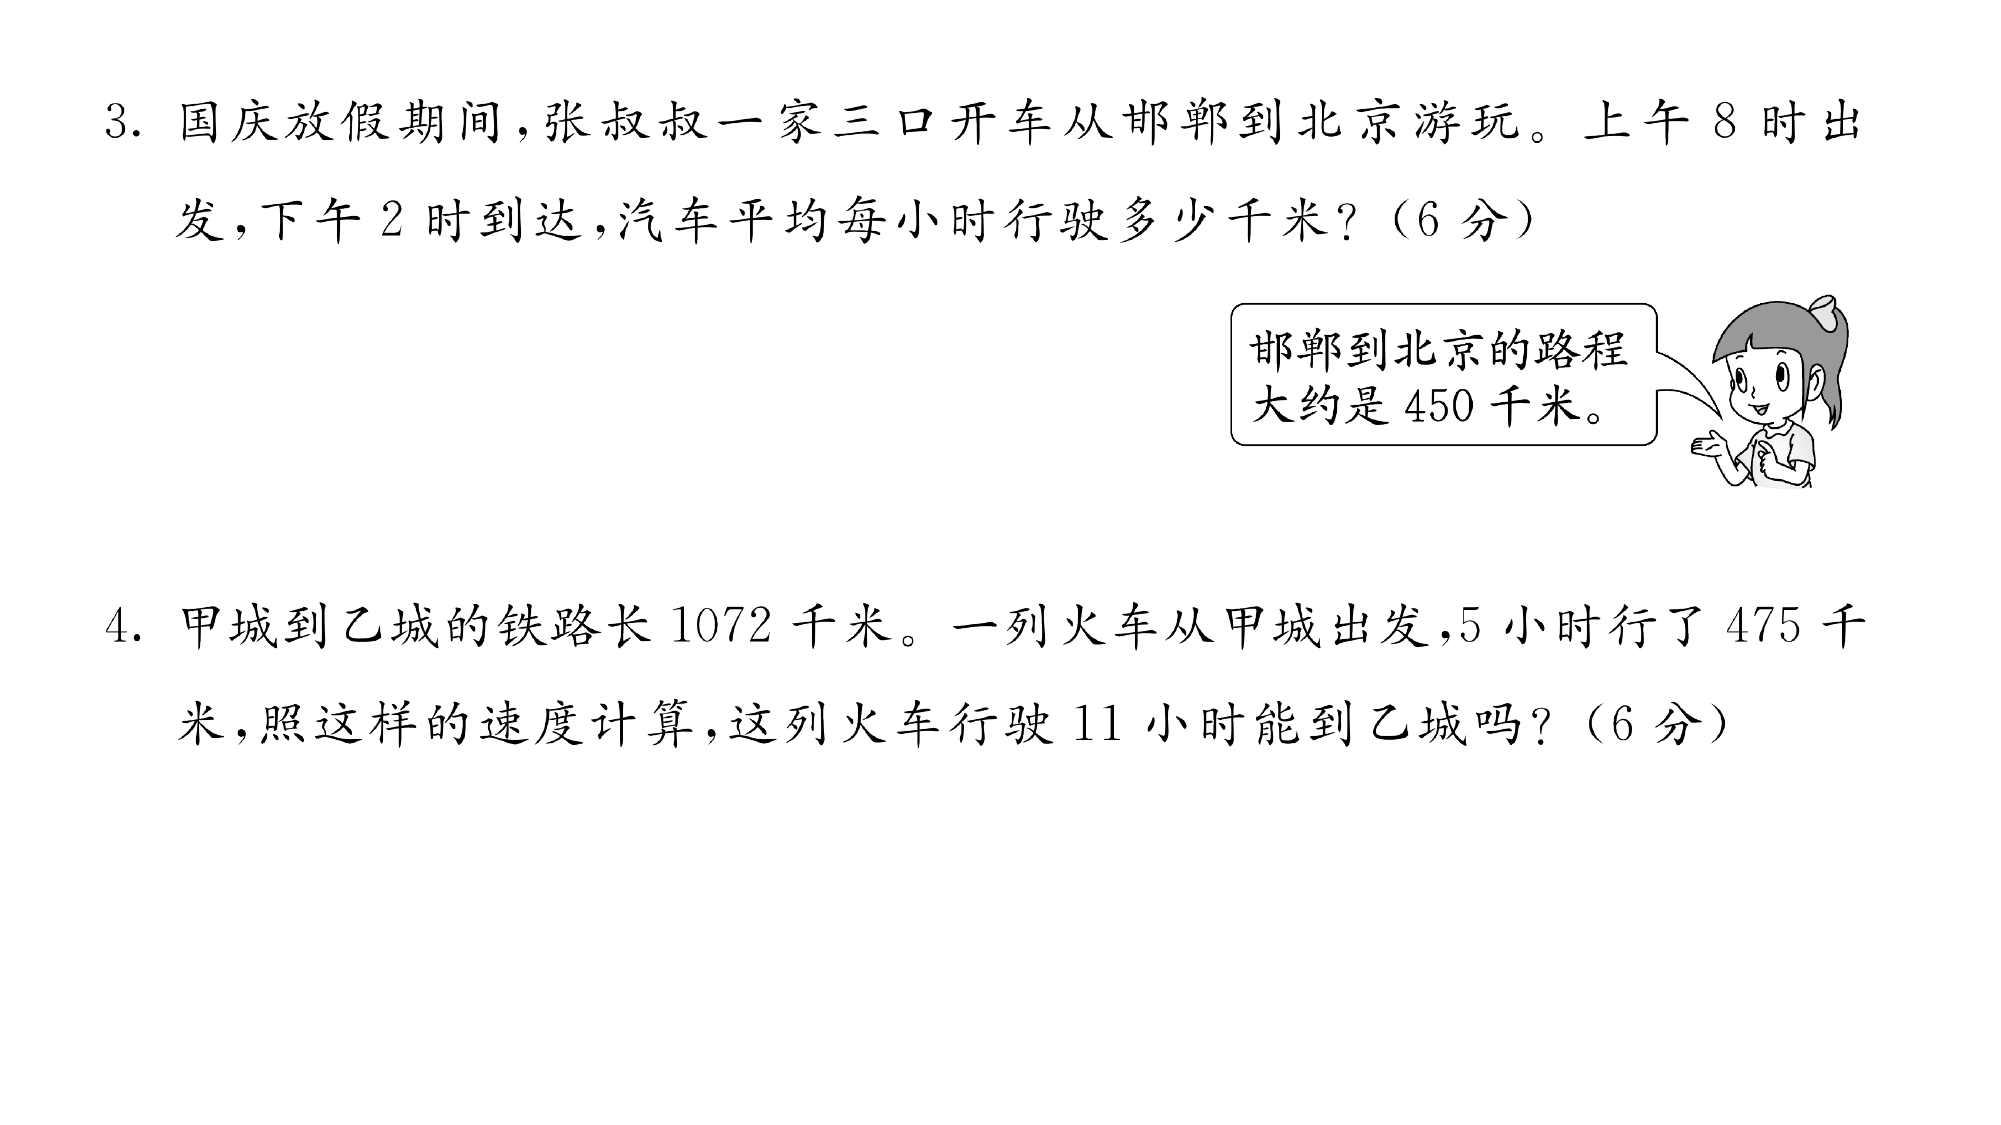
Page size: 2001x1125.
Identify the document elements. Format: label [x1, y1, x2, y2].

picture [102, 54, 1992, 1114]
